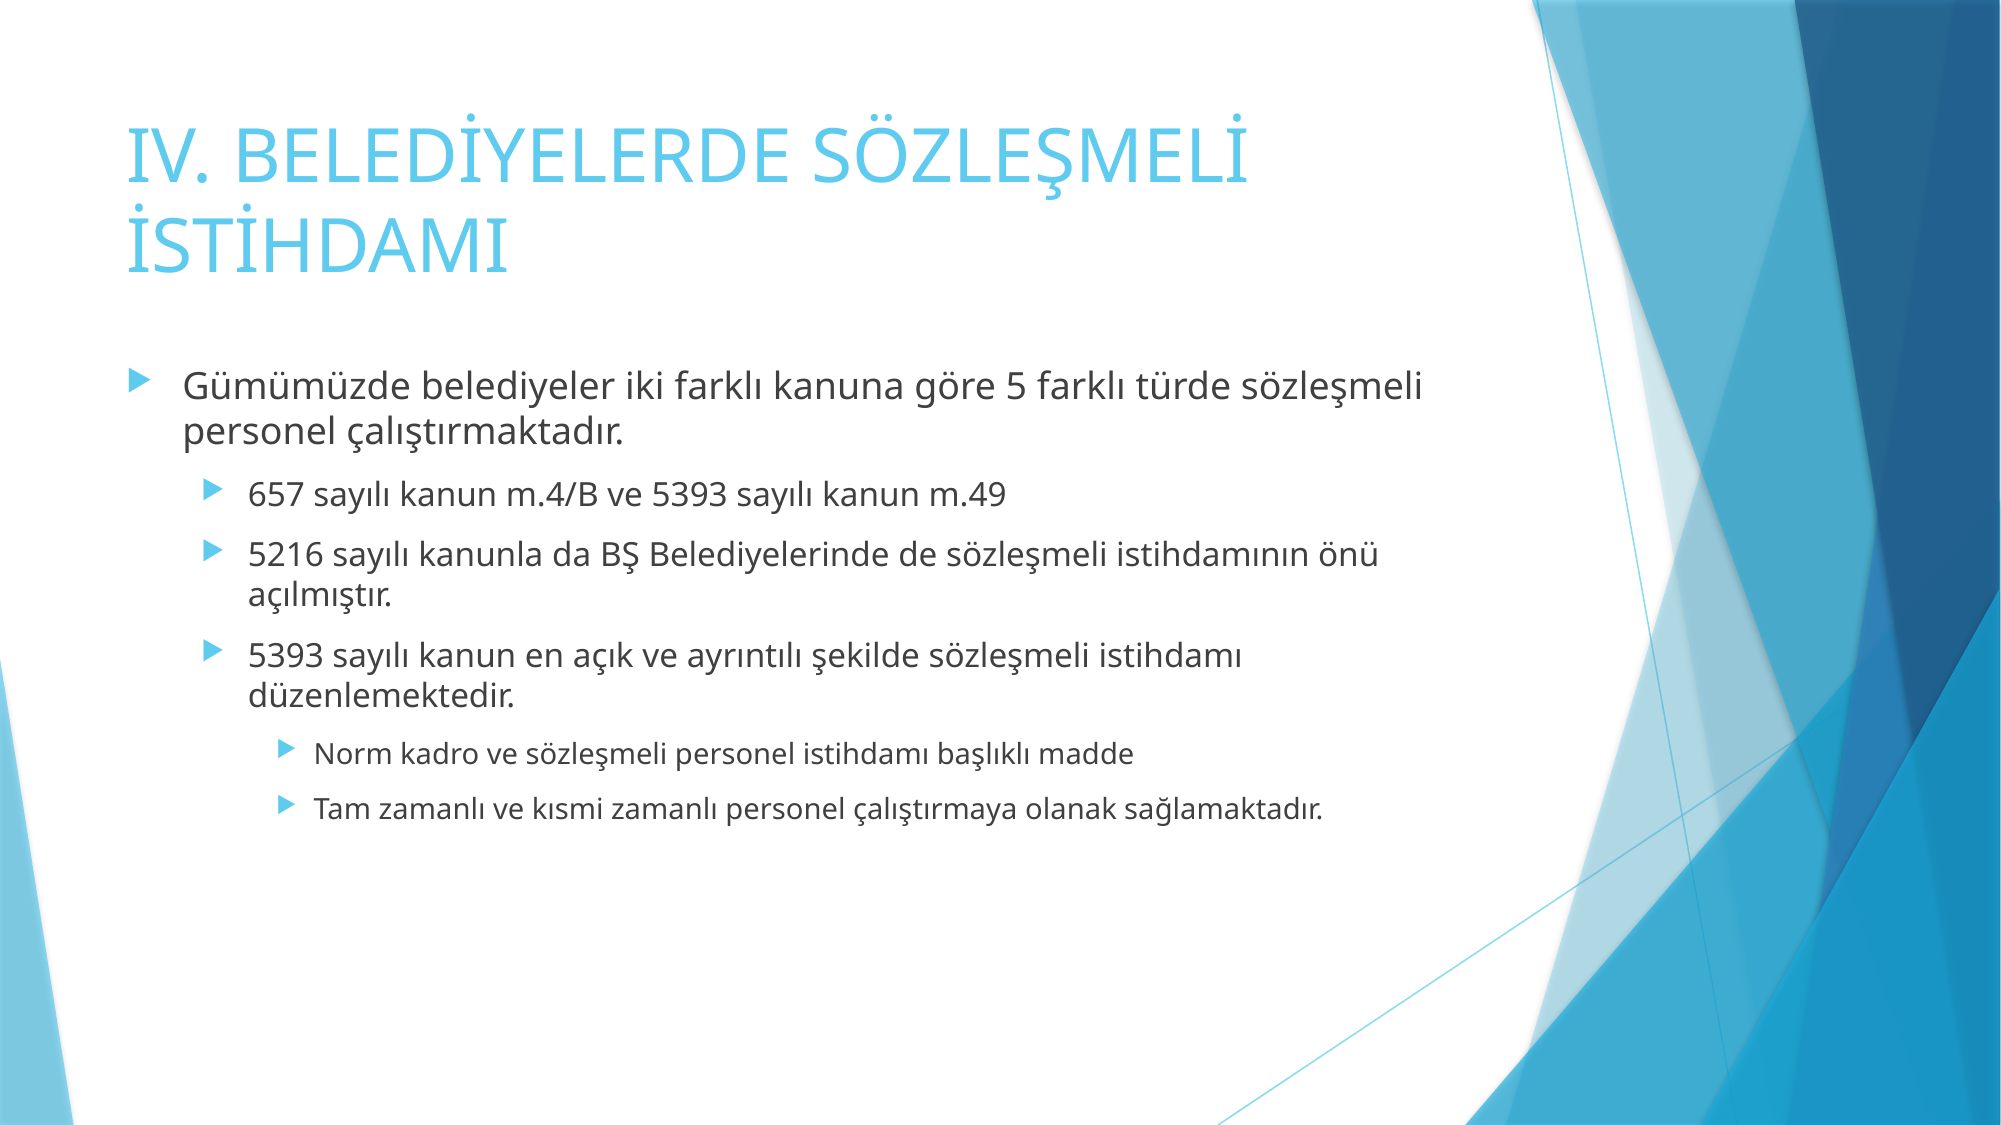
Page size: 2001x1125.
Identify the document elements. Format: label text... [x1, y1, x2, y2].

title IV. BELEDİYELERDE SÖZLEŞMELİ İSTİHDAMI [111, 99, 1522, 317]
list Gümümüzde belediyeler iki farklı kanuna göre 5 farklı türde sözleşmeli personel çalıştırmaktadır. 657 sayılı kanun m.4/B ve 5393 sayılı kanun m.49 5216 sayılı kanunla da BŞ Belediyelerinde de sözleşmeli istihdamının önü açılmıştır. 5393 sayılı kanun en açık ve ayrıntılı şekilde sözleşmeli istihdamı düzenlemektedir. Norm kadro ve sözleşmeli personel istihdamı başlıklı madde Tam zamanlı ve kısmi zamanlı personel çalıştırmaya olanak sağlamaktadır. [111, 354, 1522, 992]
